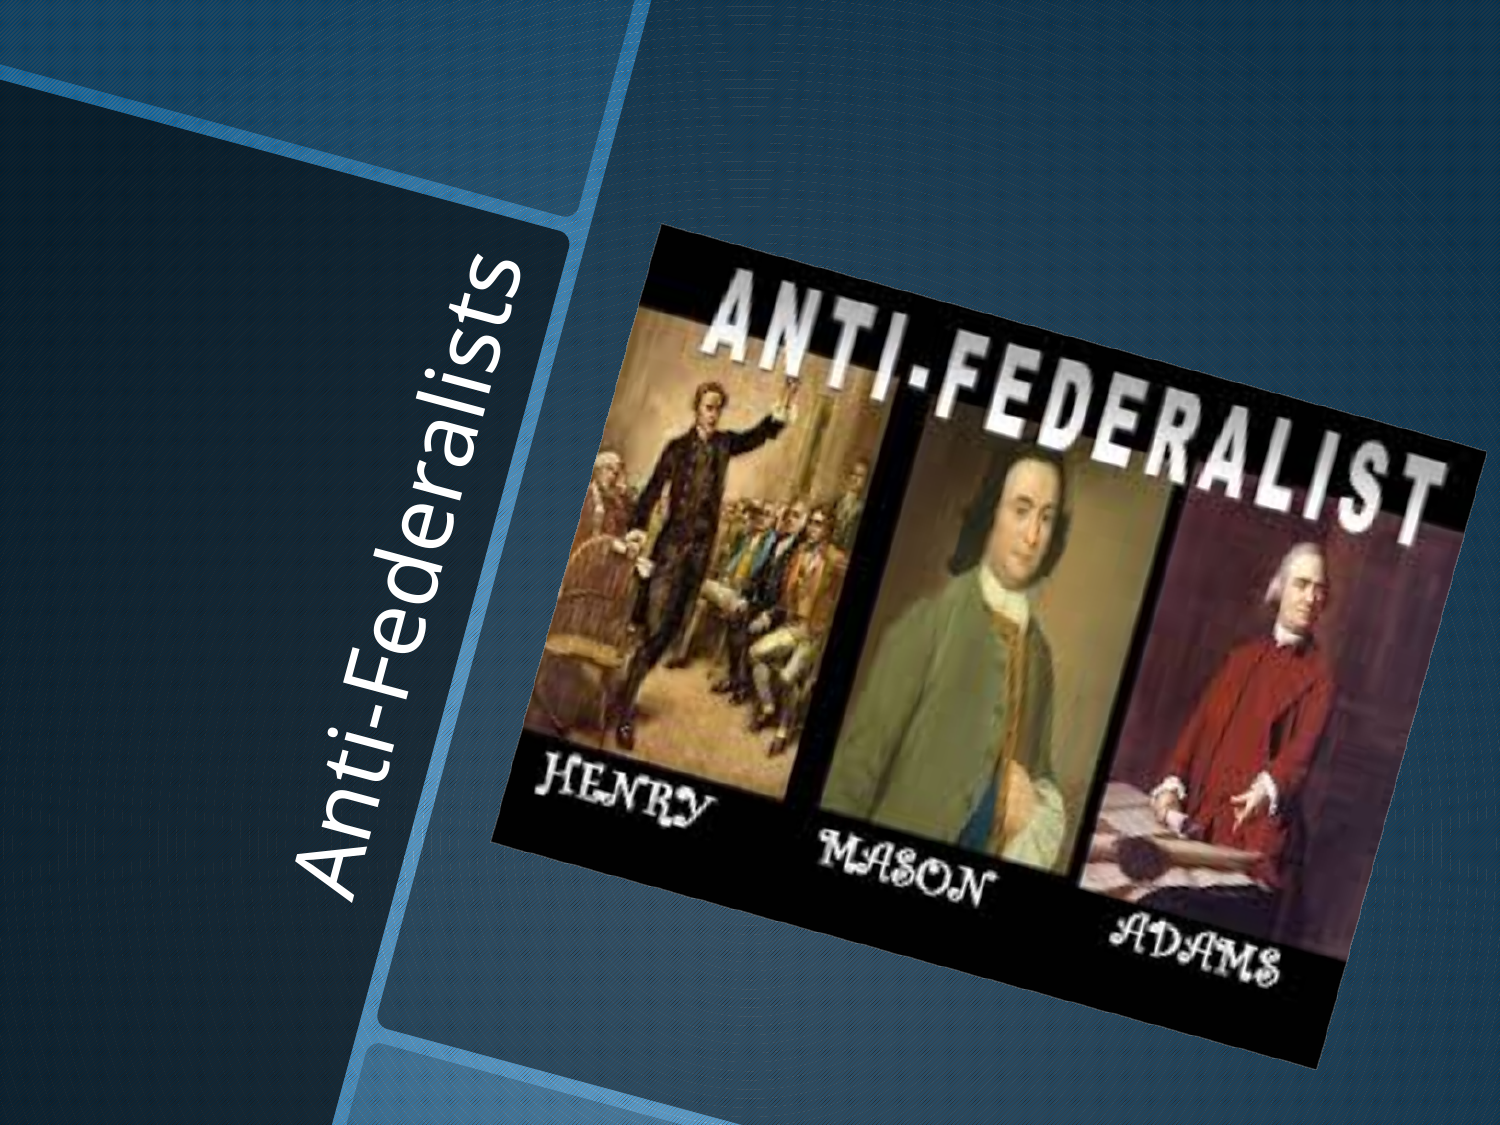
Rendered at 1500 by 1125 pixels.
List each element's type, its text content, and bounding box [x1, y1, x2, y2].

title Anti-Federalists [70, 181, 554, 1056]
picture [492, 225, 1486, 1069]
